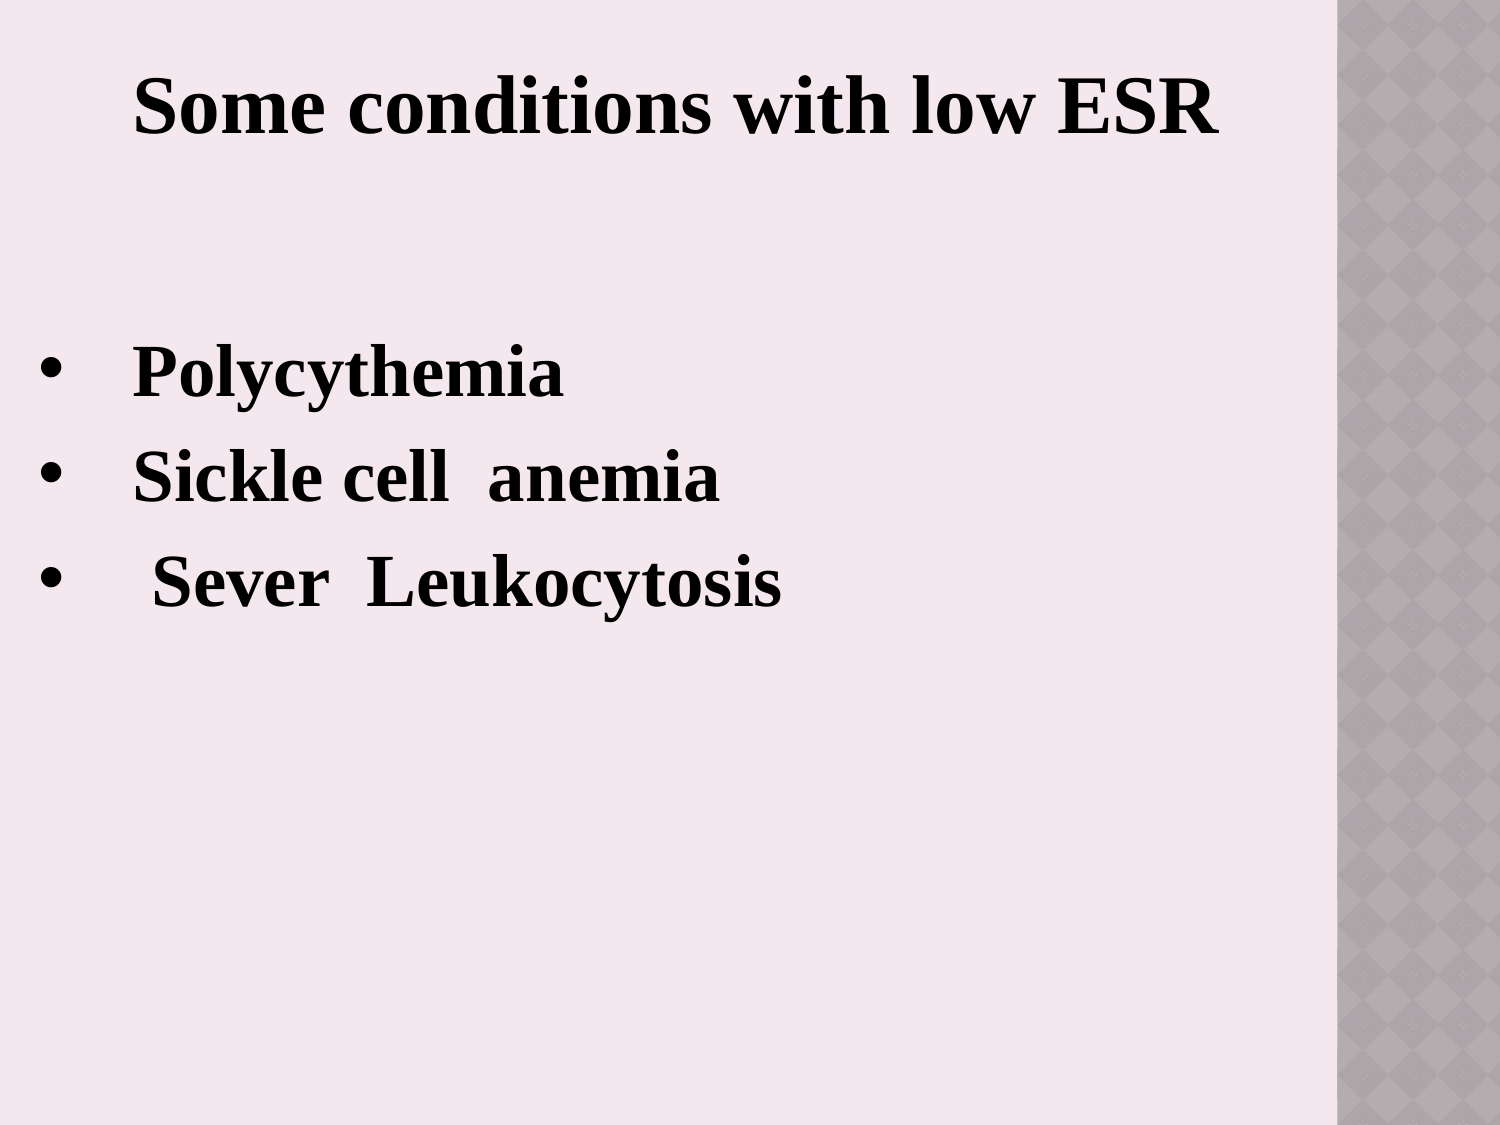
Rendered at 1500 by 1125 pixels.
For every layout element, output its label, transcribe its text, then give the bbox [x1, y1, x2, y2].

text_box Polycythemia Sickle cell anemia Sever Leukocytosis [24, 314, 1259, 630]
text_box Some conditions with low ESR [112, 42, 1235, 158]
